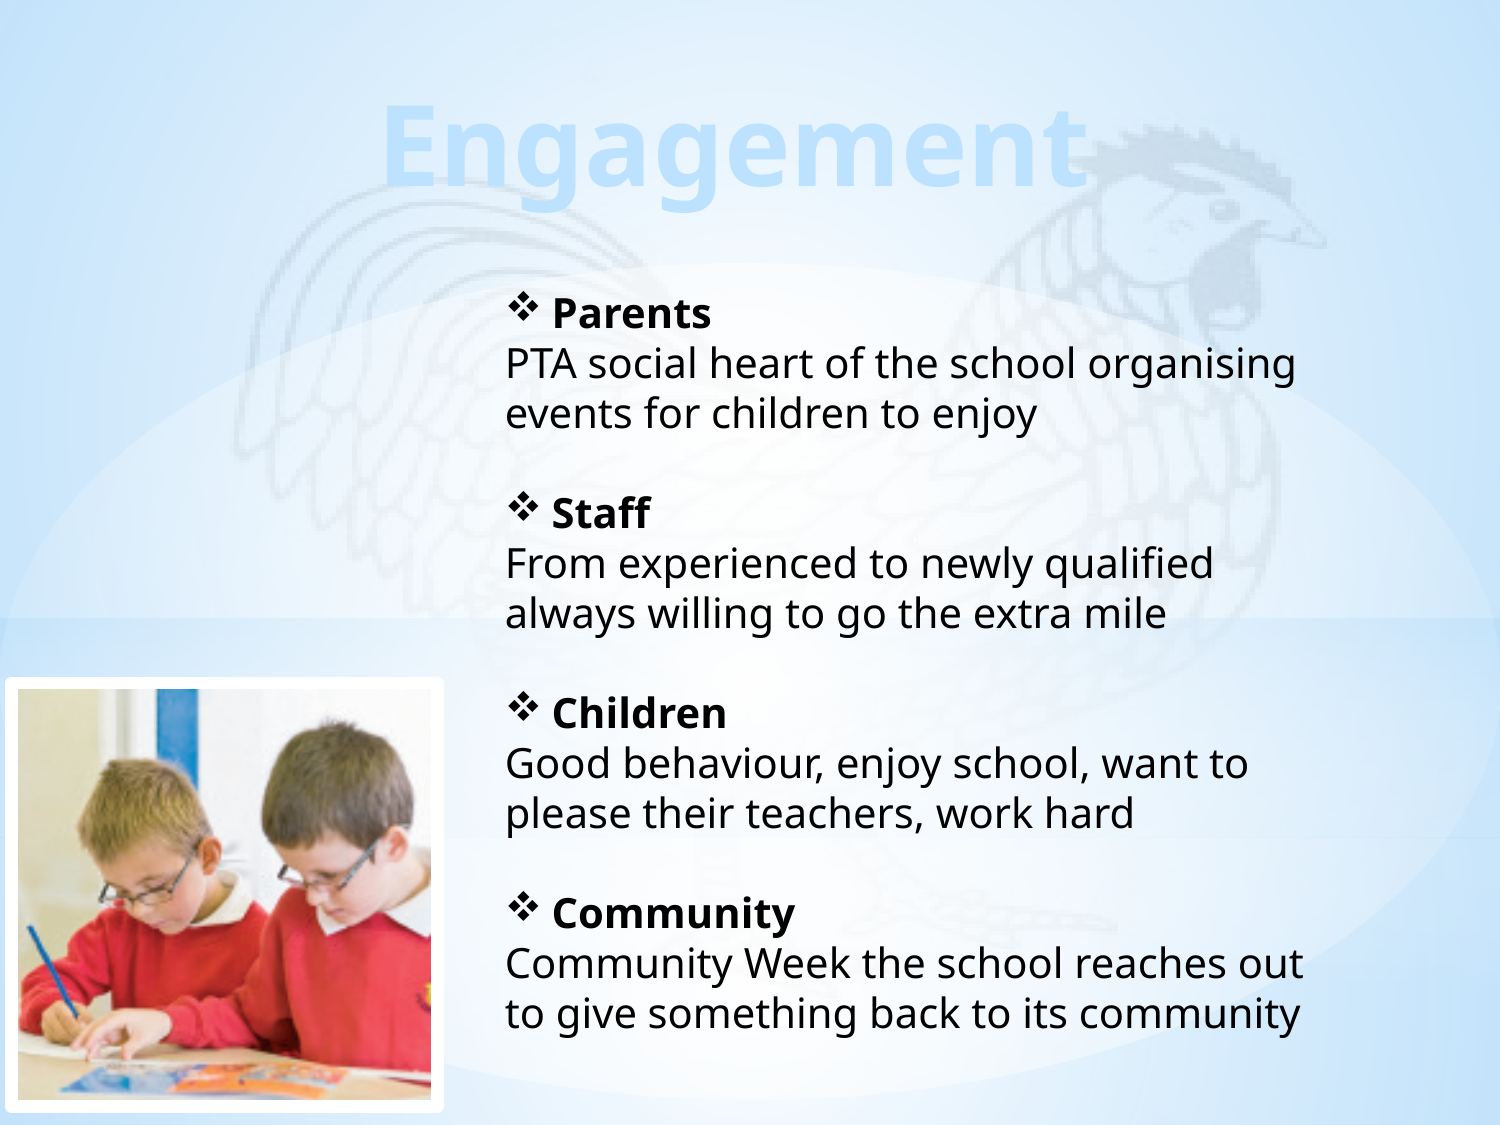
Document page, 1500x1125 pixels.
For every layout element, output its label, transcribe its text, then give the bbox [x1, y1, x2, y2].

text_box Engagement [362, 66, 1106, 217]
text_box Parents PTA social heart of the school organising events for children to enjoy Staff From experienced to newly qualified always willing to go the extra mile Children Good behaviour, enjoy school, want to please their teachers, work hard Community Community Week the school reaches out to give something back to its community [490, 278, 1365, 1044]
picture [17, 688, 432, 1101]
